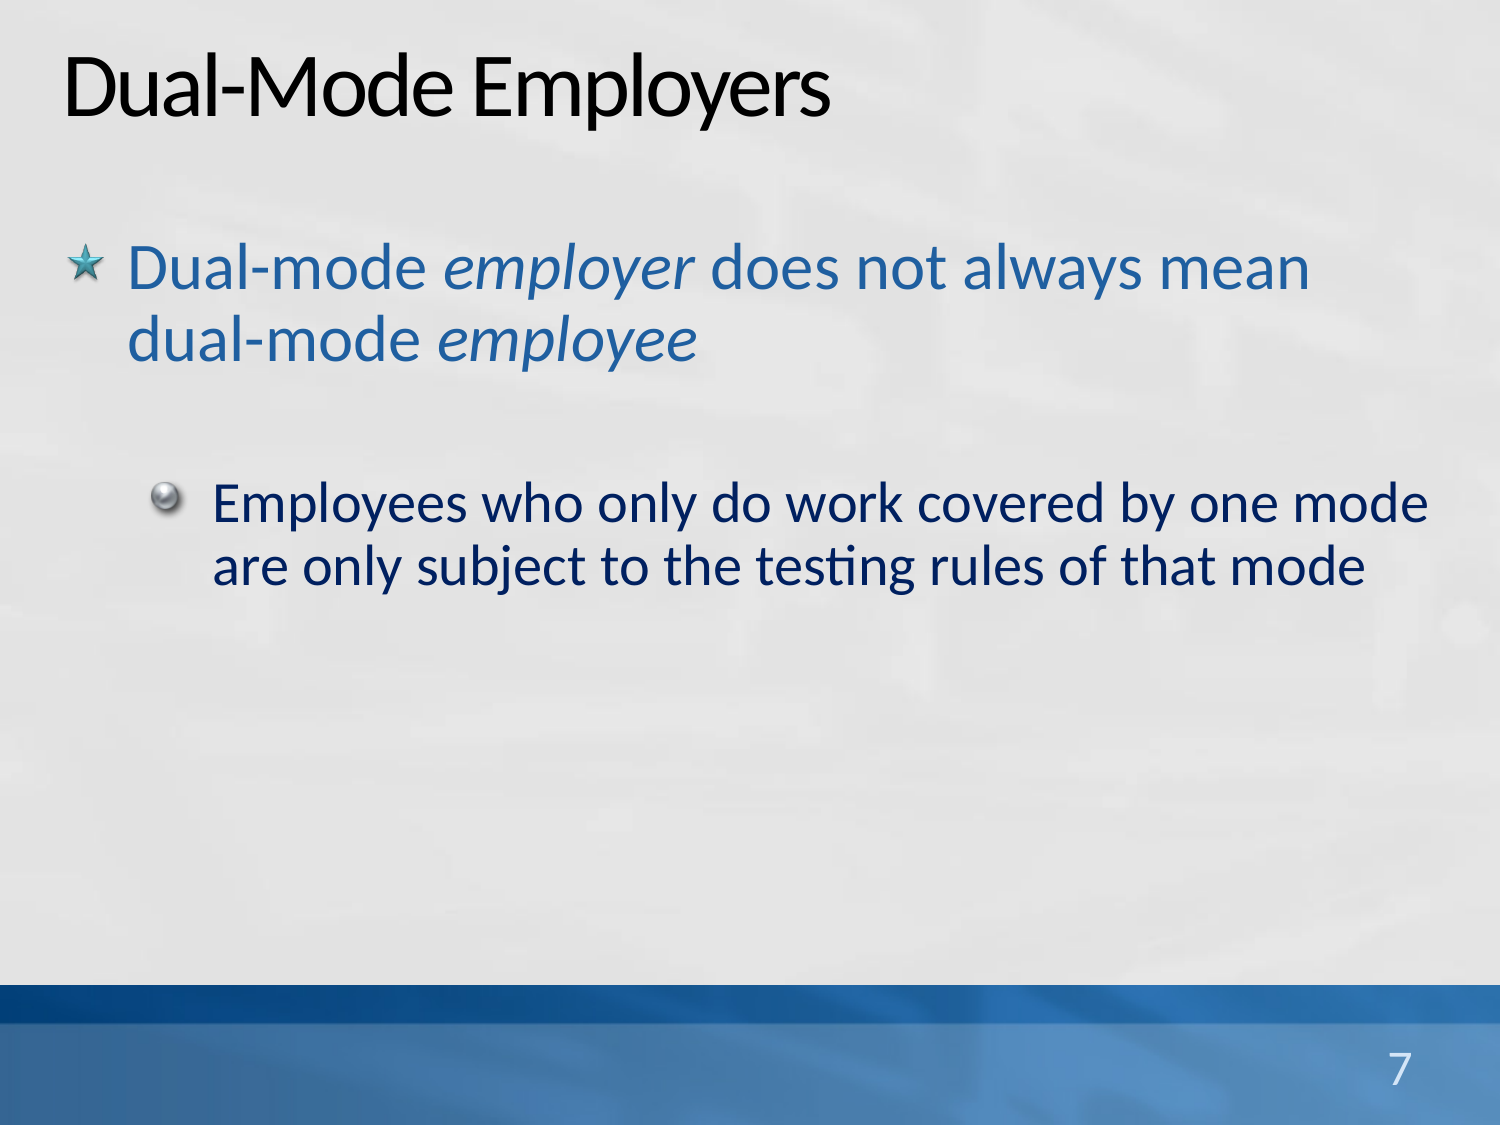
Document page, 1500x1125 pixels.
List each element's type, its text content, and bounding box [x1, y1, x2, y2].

title Dual-Mode Employers [62, 37, 1438, 138]
picture [0, 0, 1500, 1125]
list Dual-mode employer does not always mean dual-mode employee Employees who only do work covered by one mode are only subject to the testing rules of that mode [62, 231, 1438, 608]
